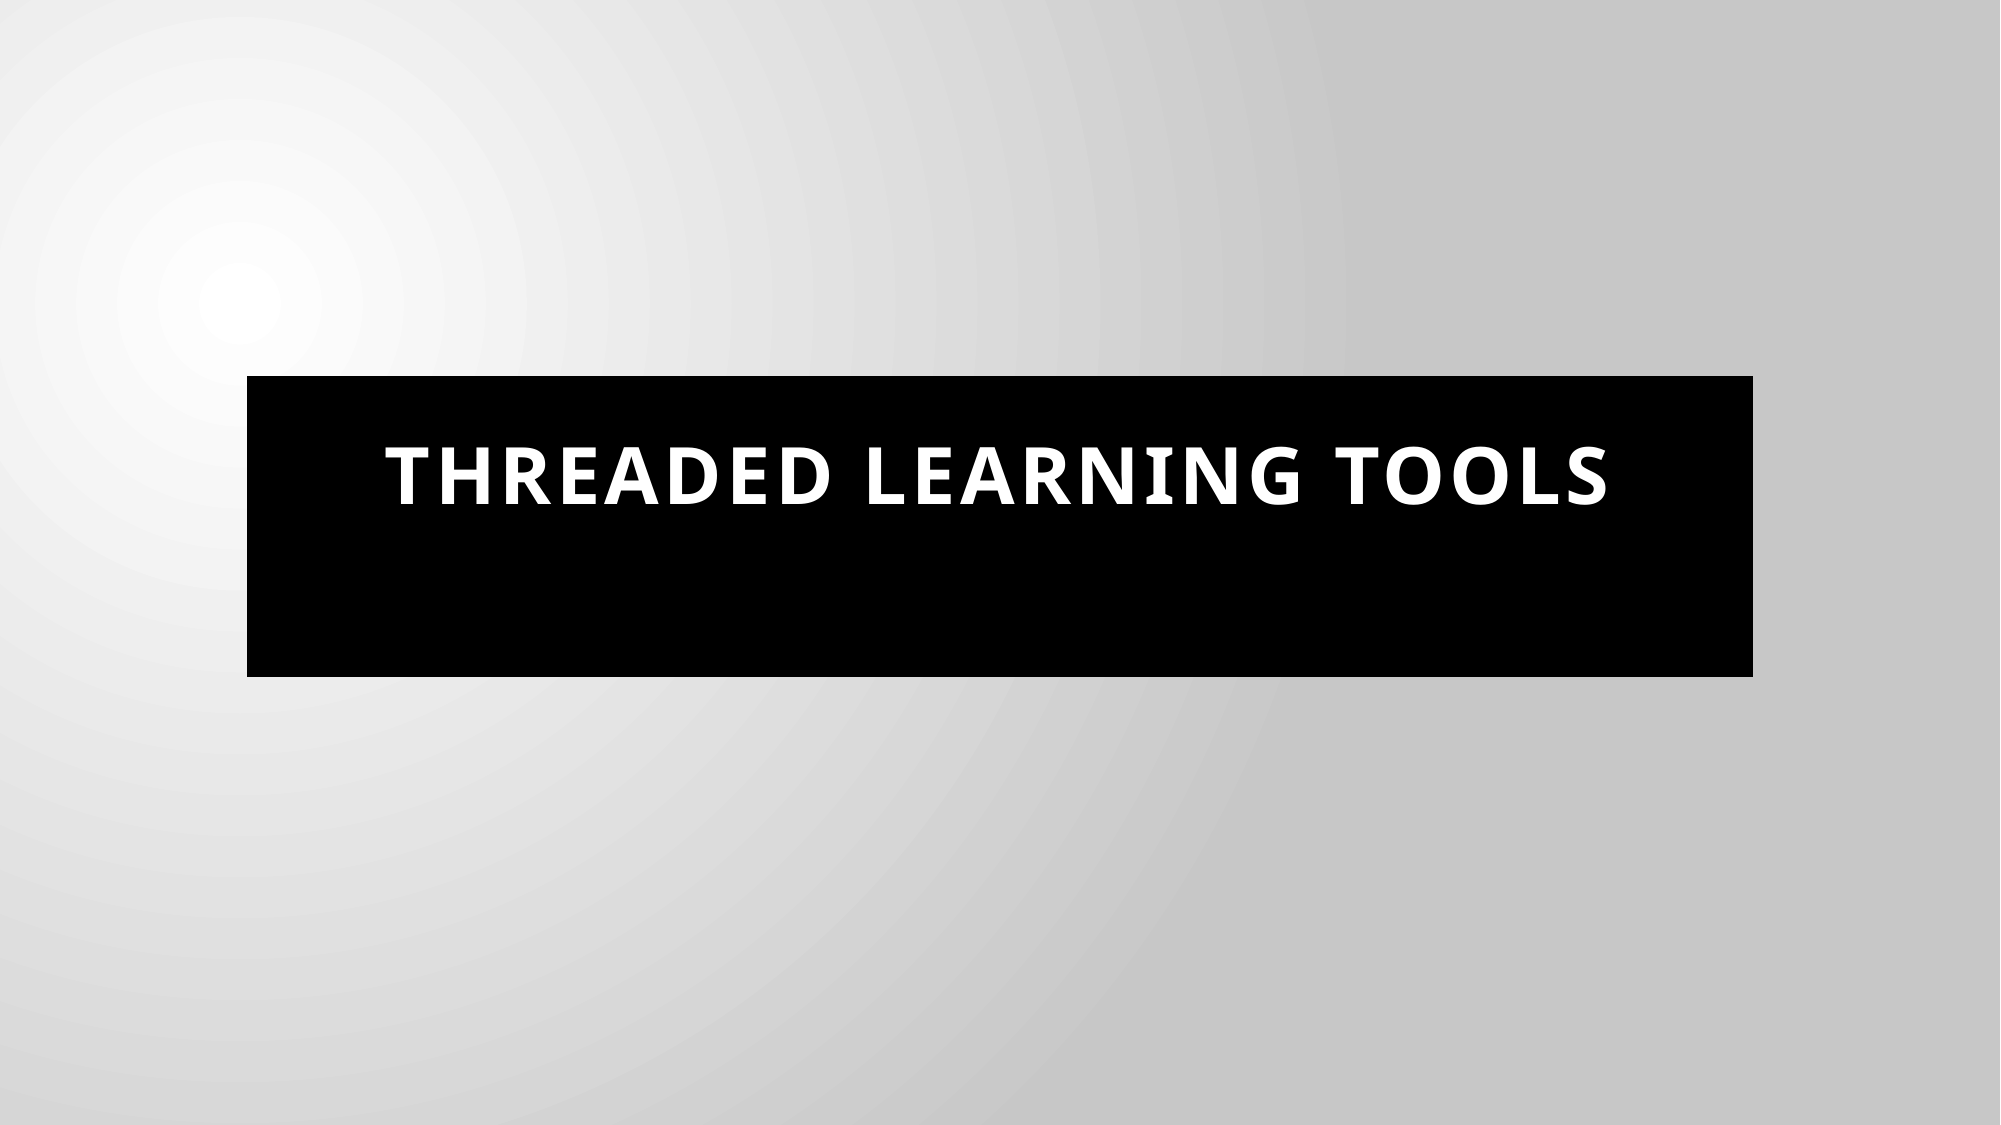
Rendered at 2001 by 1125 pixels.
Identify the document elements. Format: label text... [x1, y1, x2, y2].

text_box [0, 0, 2000, 1125]
title THREADED LEARNING TOOLS [259, 388, 1741, 665]
